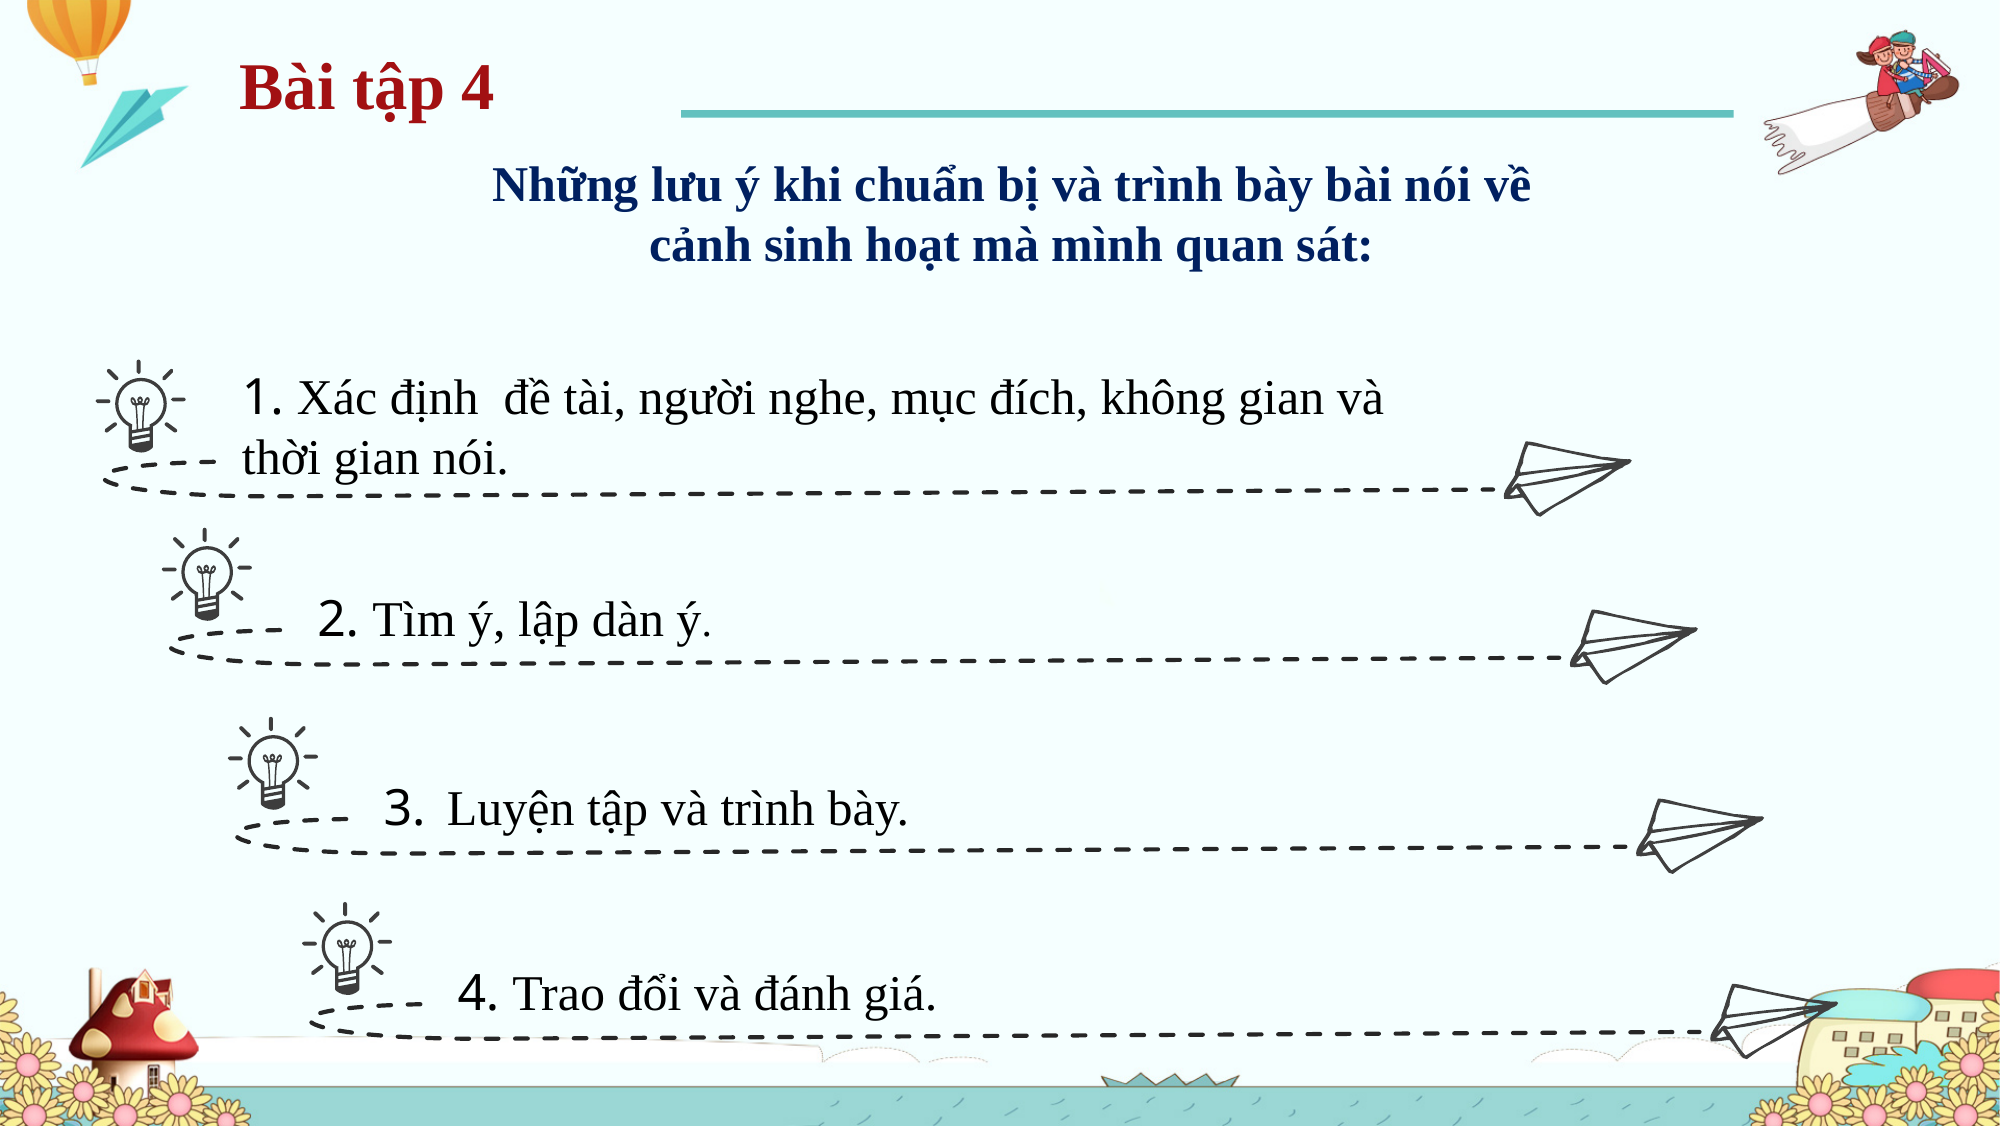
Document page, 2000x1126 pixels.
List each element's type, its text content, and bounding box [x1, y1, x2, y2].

text_box 4. Trao đổi và đánh giá. [442, 953, 1711, 1088]
text_box [309, 1002, 442, 1041]
text_box [1711, 983, 1839, 1060]
text_box [102, 459, 227, 498]
text_box [1448, 487, 1496, 492]
picture [0, 0, 2000, 1126]
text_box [227, 716, 319, 811]
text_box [95, 359, 186, 453]
text_box [1571, 609, 1698, 685]
text_box 3. Luyện tập và trình bày. [368, 768, 1637, 903]
text_box 1. Xác định đề tài, người nghe, mục đích, không gian và thời gian nói. [227, 357, 1448, 553]
text_box [169, 627, 302, 667]
text_box [1503, 441, 1632, 517]
text_box [1637, 798, 1765, 874]
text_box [301, 901, 393, 996]
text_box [161, 527, 253, 622]
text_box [87, 41, 1734, 272]
text_box [235, 816, 368, 856]
text_box 2. Tìm ý, lập dàn ý. [302, 579, 1571, 714]
